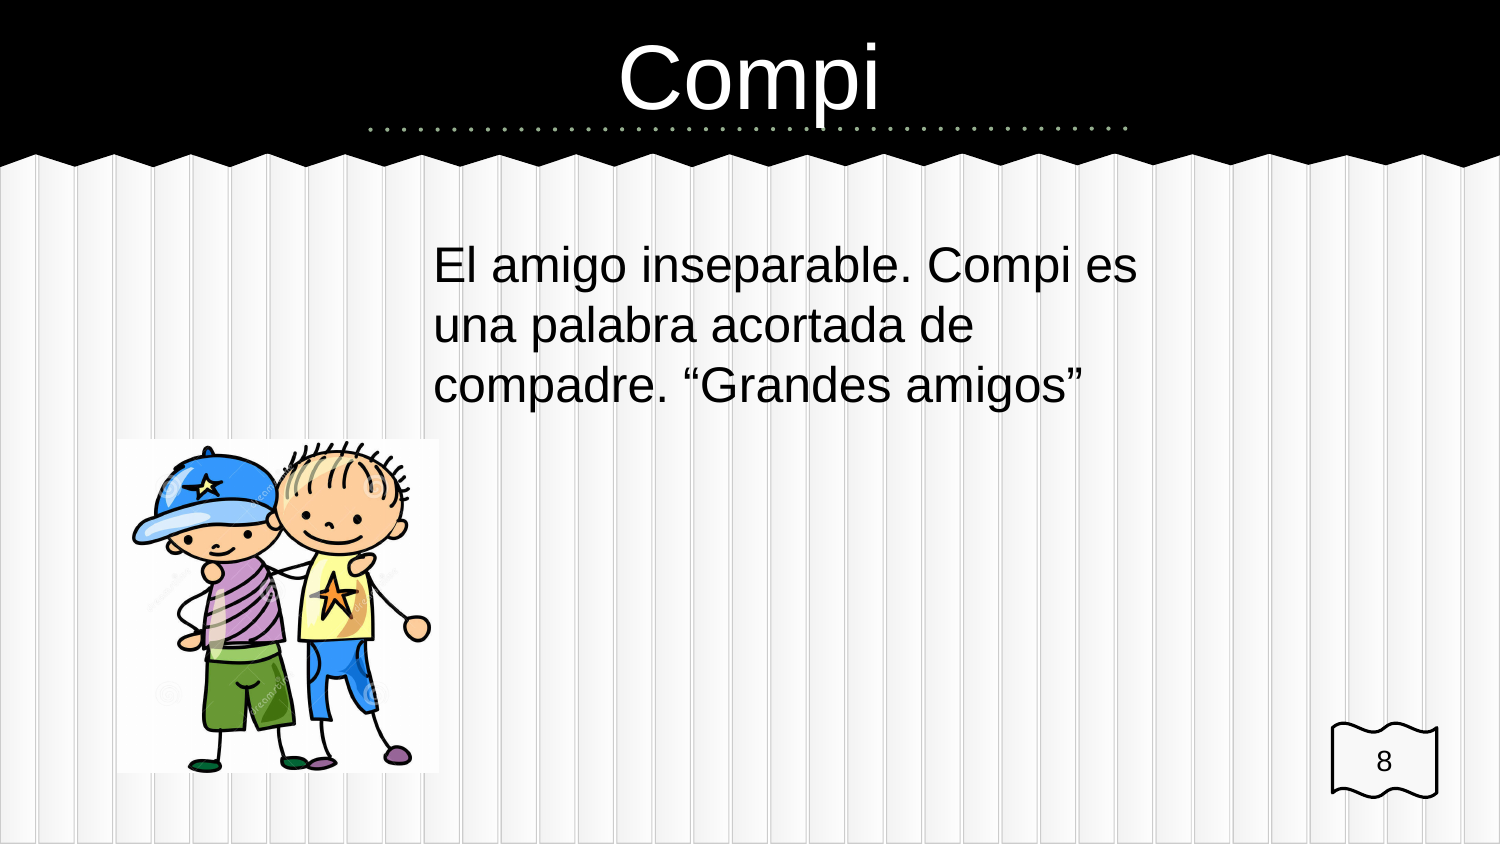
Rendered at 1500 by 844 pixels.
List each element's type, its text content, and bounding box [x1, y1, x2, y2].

text_box 8 [1332, 723, 1437, 798]
title Compi [75, 2, 1425, 143]
picture [116, 439, 440, 773]
text_box El amigo inseparable. Compi es una palabra acortada de compadre. “Grandes amigos” [418, 217, 1184, 318]
